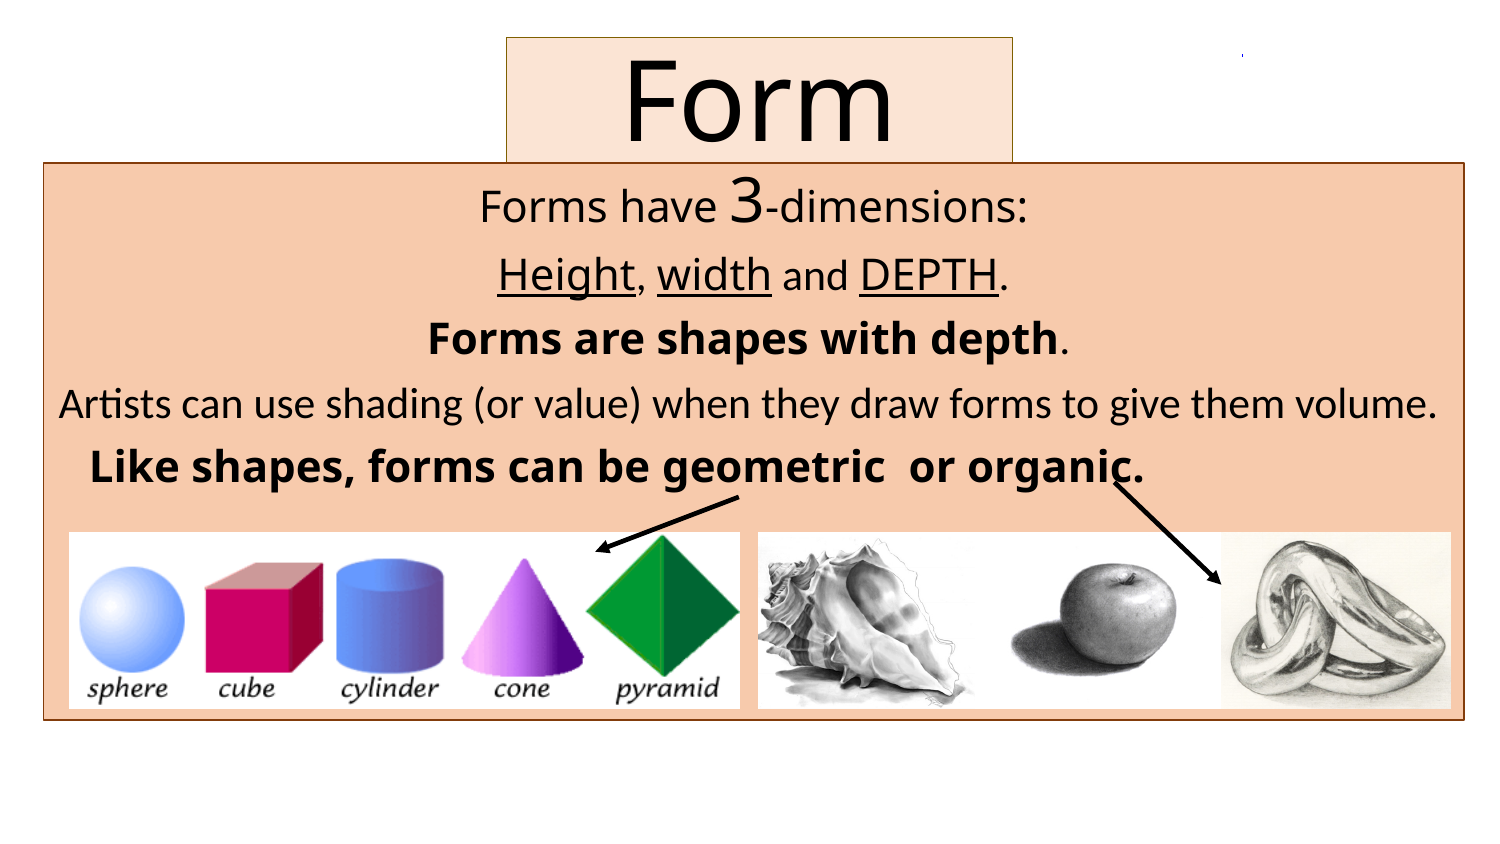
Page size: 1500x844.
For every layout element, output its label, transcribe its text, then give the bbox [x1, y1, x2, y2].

title Form [506, 37, 1013, 163]
list Forms have 3-dimensions: Height, width and DEPTH. Forms are shapes with depth. Artists can use shading (or value) when they draw forms to give them volume. Like shapes, forms can be geometric or organic. [43, 163, 1464, 720]
picture [68, 532, 740, 709]
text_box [594, 496, 740, 552]
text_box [1113, 481, 1222, 585]
picture [758, 532, 1452, 709]
